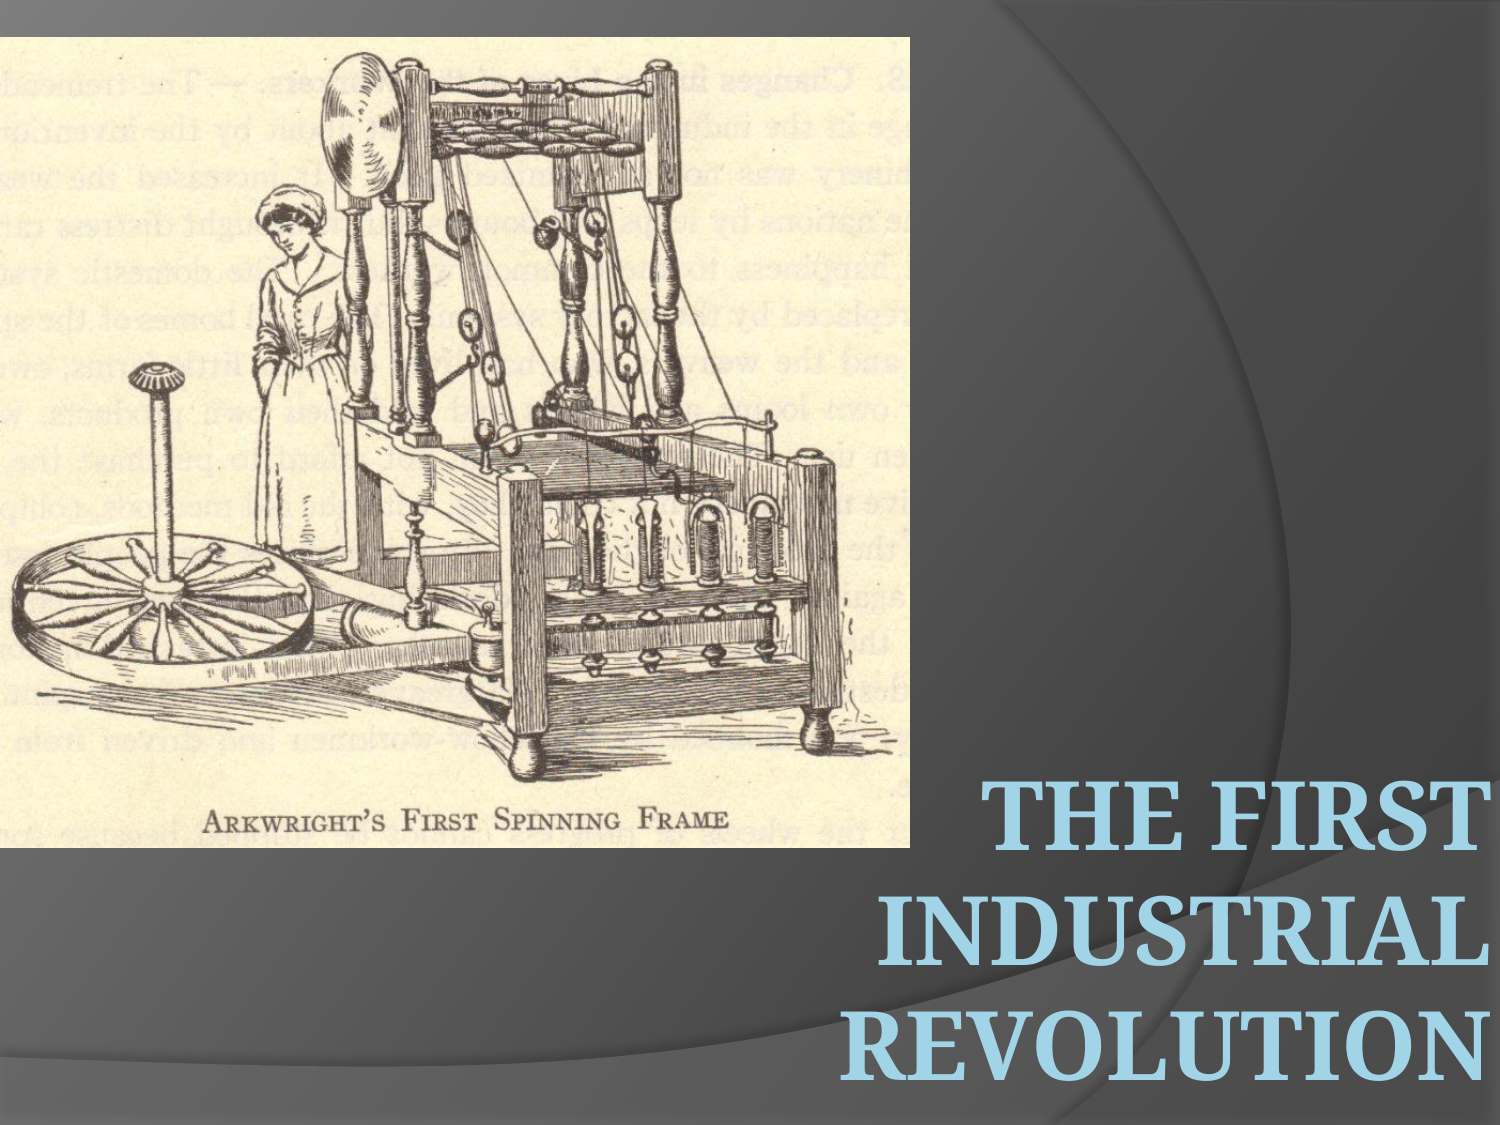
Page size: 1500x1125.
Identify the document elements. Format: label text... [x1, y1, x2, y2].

title The First Industrial Revolution [437, 747, 1500, 1125]
picture [0, 37, 910, 848]
